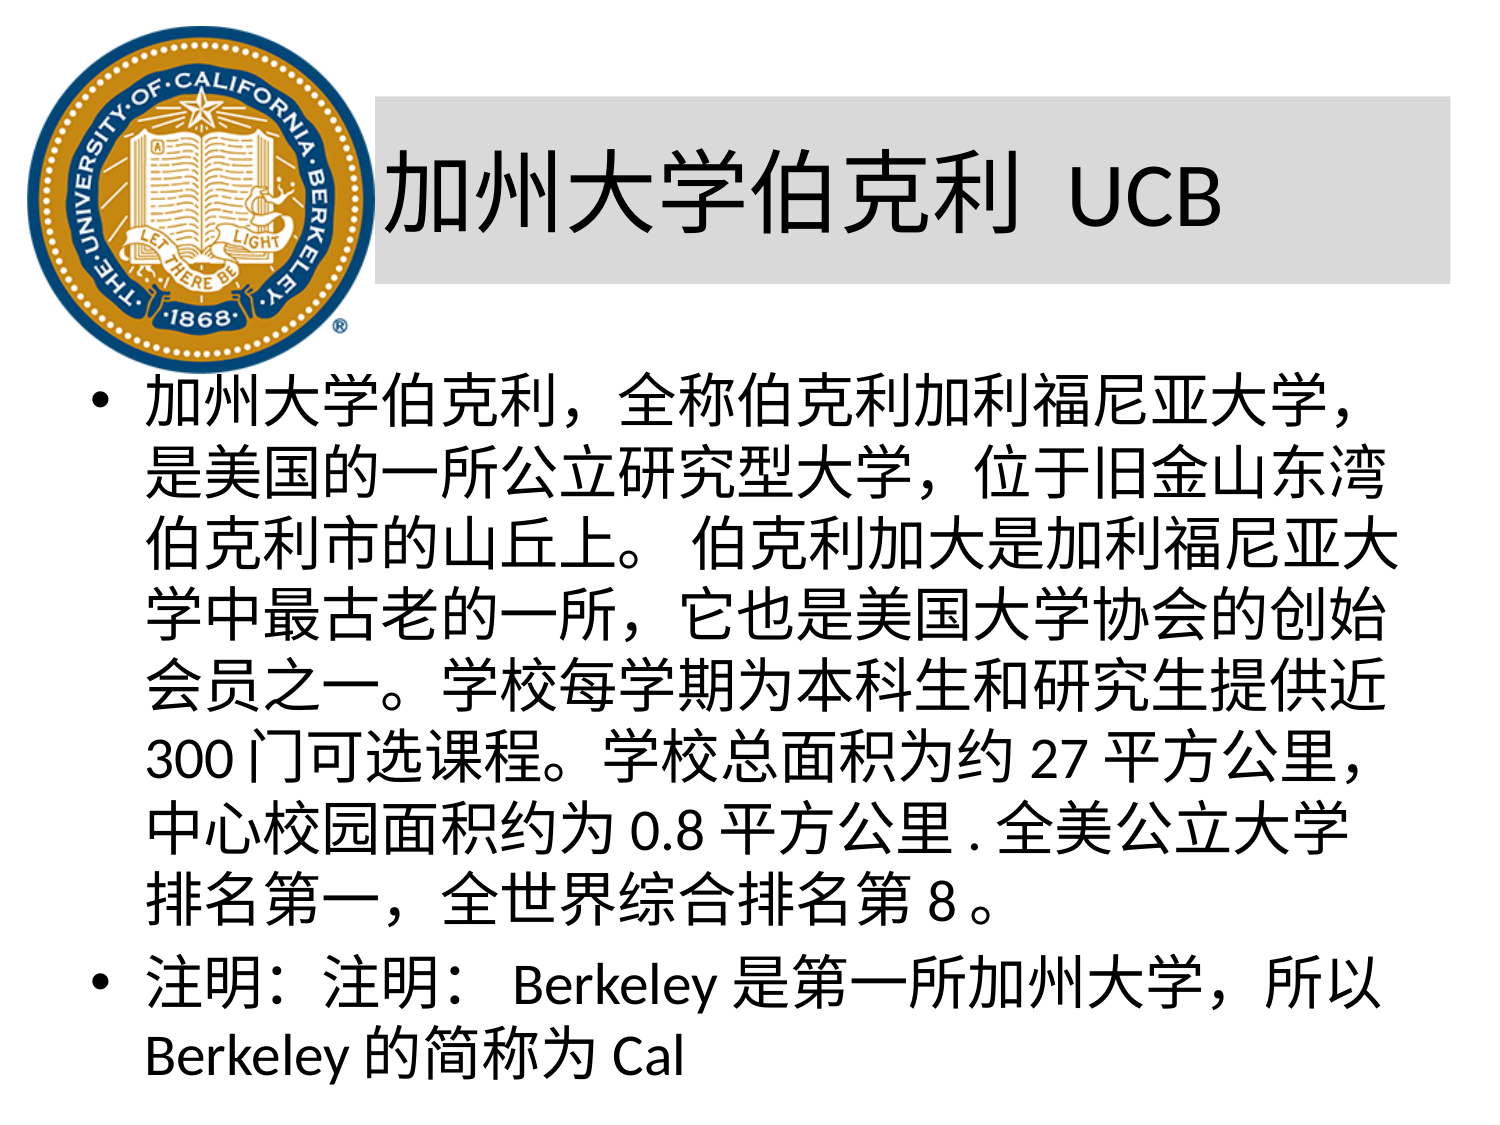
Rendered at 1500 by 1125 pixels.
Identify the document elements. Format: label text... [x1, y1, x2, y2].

title 加州大学伯克利 UCB [380, 96, 1451, 284]
list 加州大学伯克利，全称伯克利加利福尼亚大学，是美国的一所公立研究型大学，位于旧金山东湾伯克利市的山丘上。 伯克利加大是加利福尼亚大学中最古老的一所，它也是美国大学协会的创始会员之一。学校每学期为本科生和研究生提供近300门可选课程。学校总面积为约27平方公里，中心校园面积约为0.8平方公里.全美公立大学排名第一，全世界综合排名第8。 注明：注明：Berkeley是第一所加州大学，所以Berkeley的简称为Cal [75, 356, 1425, 1099]
picture [26, 26, 375, 375]
